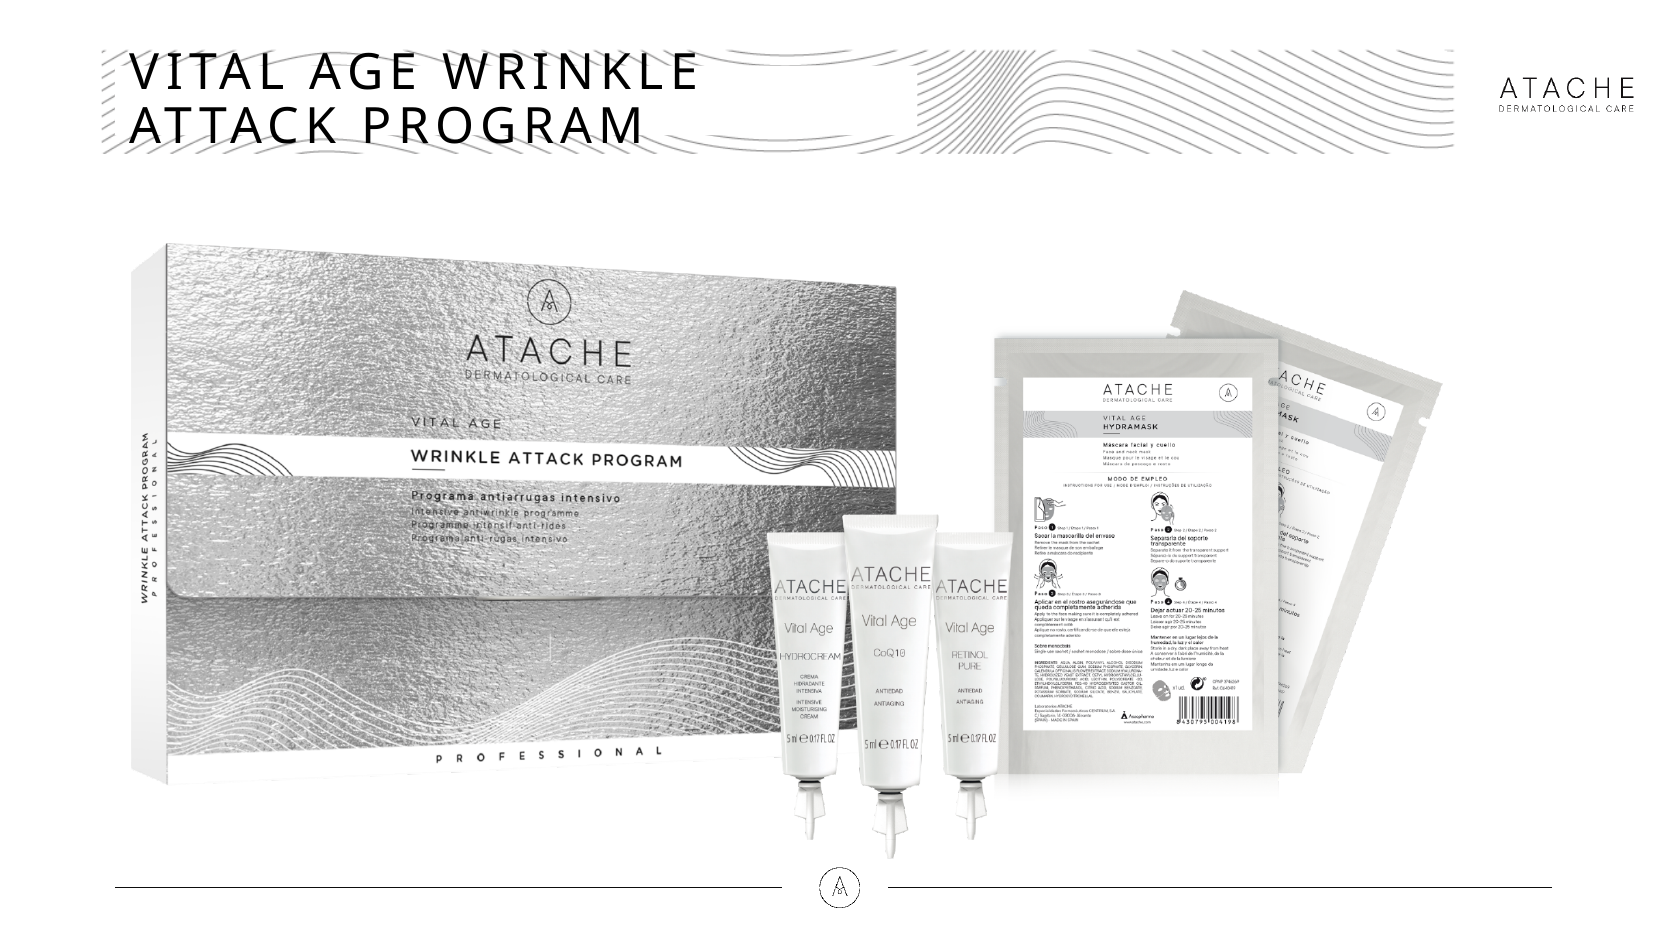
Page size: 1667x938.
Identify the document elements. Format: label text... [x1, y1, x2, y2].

picture [72, 18, 1667, 912]
title VITAL AGE WRINKLE ATTACK PROGRAM [114, 65, 918, 136]
